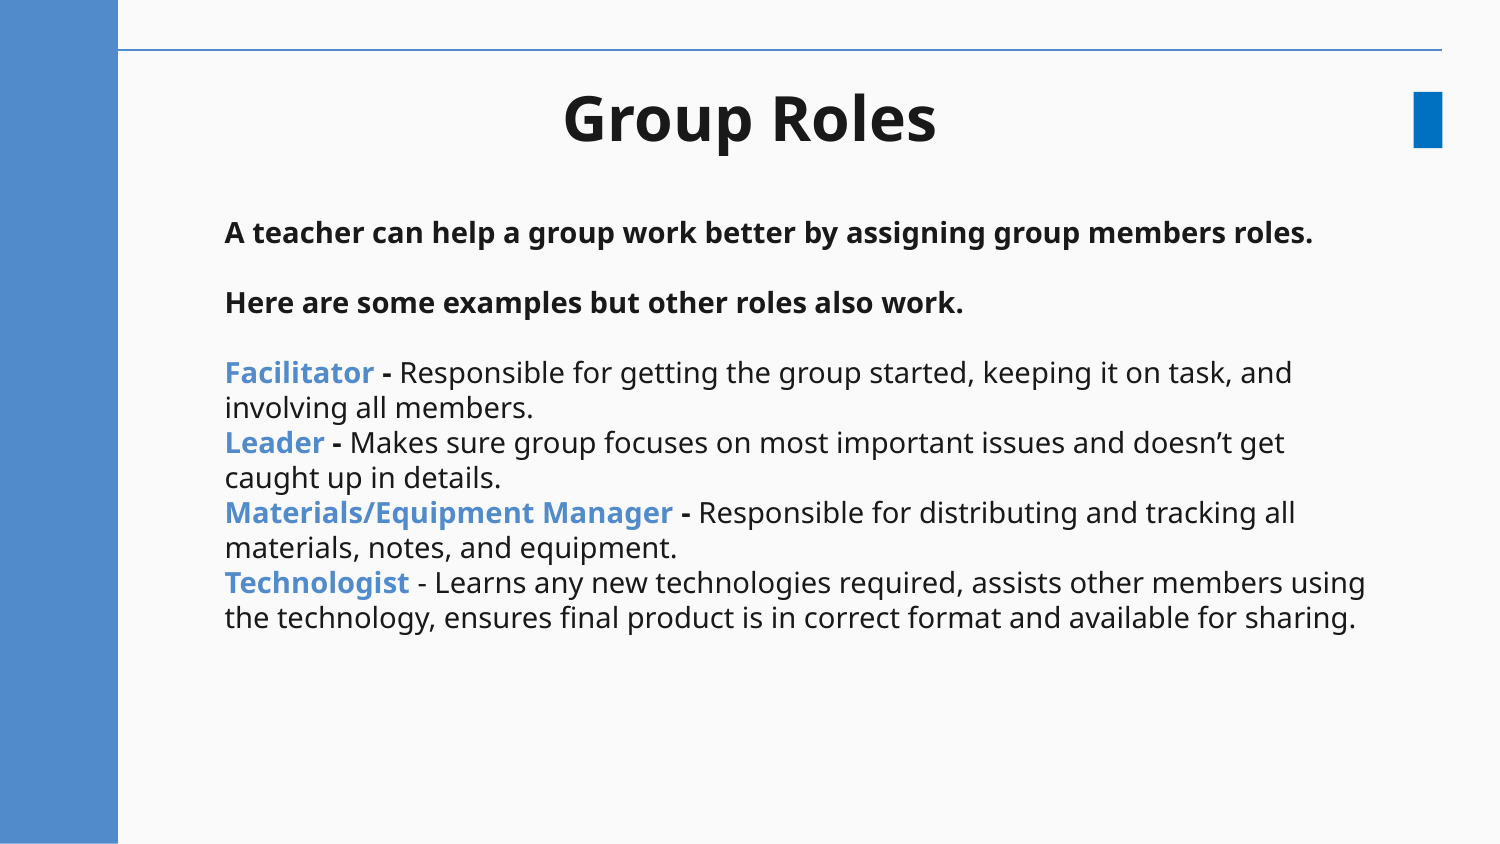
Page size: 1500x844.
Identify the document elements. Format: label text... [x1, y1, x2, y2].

list A teacher can help a group work better by assigning group members roles. Here are some examples but other roles also work. Facilitator - Responsible for getting the group started, keeping it on task, and involving all members. Leader - Makes sure group focuses on most important issues and doesn’t get caught up in details. Materials/Equipment Manager - Responsible for distributing and tracking all materials, notes, and equipment. Technologist - Learns any new technologies required, assists other members using the technology, ensures final product is in correct format and available for sharing. [184, 199, 1382, 760]
title Group Roles [118, 72, 1382, 167]
